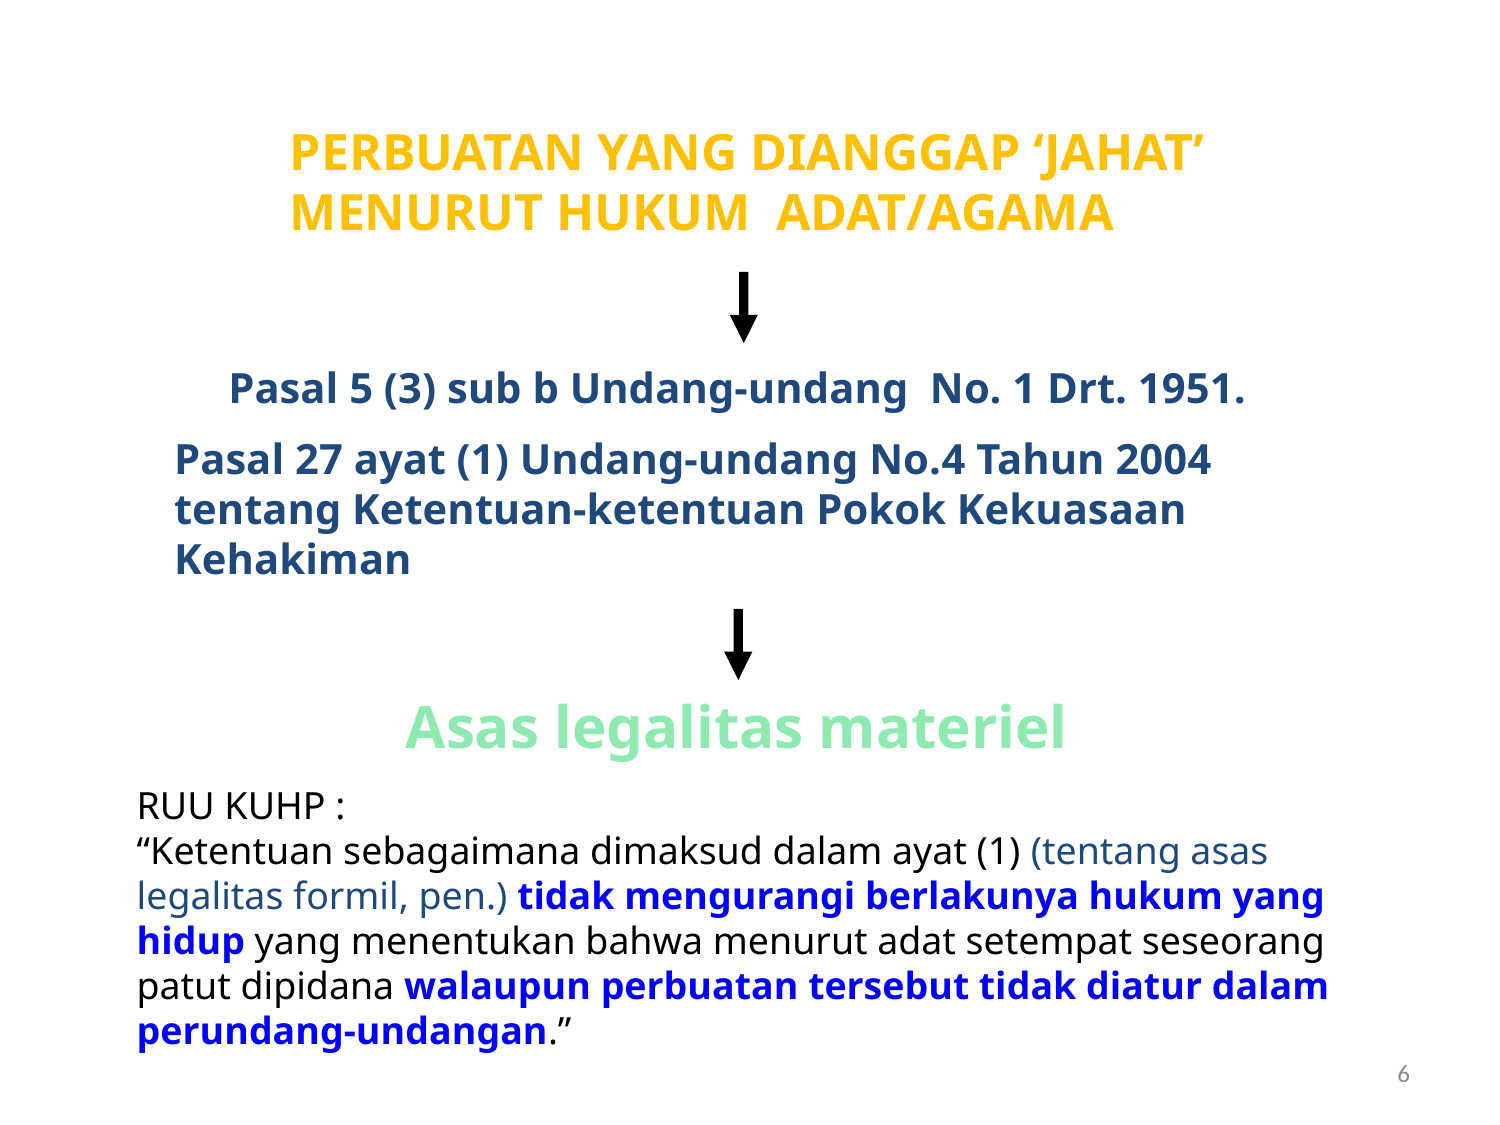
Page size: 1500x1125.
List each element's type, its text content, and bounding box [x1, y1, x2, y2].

text_box RUU KUHP : “Ketentuan sebagaimana dimaksud dalam ayat (1) (tentang asas legalitas formil, pen.) tidak mengurangi berlakunya hukum yang hidup yang menentukan bahwa menurut adat setempat seseorang patut dipidana walaupun perbuatan tersebut tidak diatur dalam perundang-undangan.” [121, 774, 1374, 1060]
text_box [737, 271, 751, 343]
text_box PERBUATAN YANG DIANGGAP ‘JAHAT’ MENURUT HUKUM ADAT/AGAMA [274, 113, 1233, 249]
text_box [732, 608, 745, 680]
text_box Asas legalitas materiel [391, 683, 1083, 768]
text_box Pasal 27 ayat (1) Undang-undang No.4 Tahun 2004 tentang Ketentuan-ketentuan Pokok Kekuasaan Kehakiman [159, 425, 1331, 591]
text_box Pasal 5 (3) sub b Undang-undang No. 1 Drt. 1951. [213, 354, 1273, 420]
slide_number 6 [1299, 1042, 1425, 1103]
